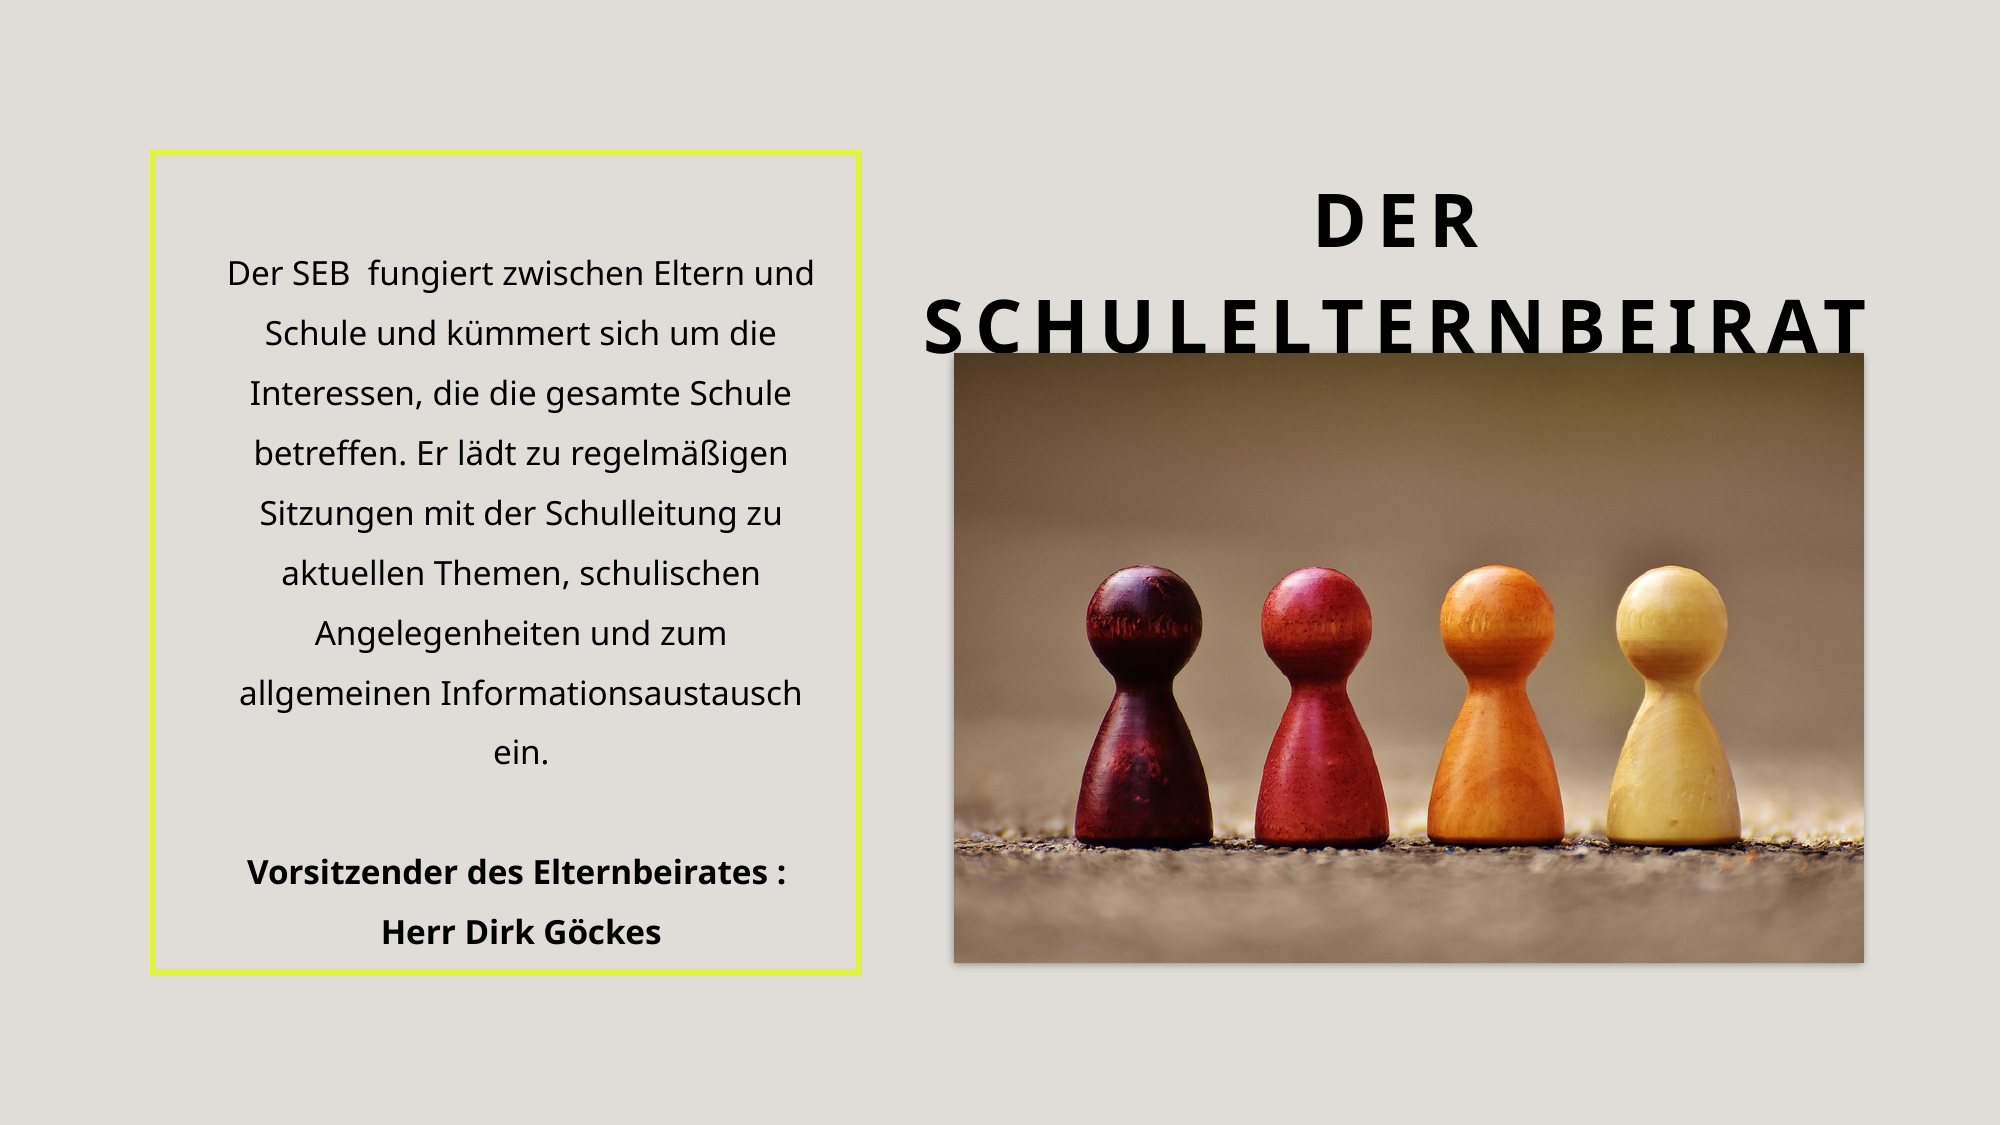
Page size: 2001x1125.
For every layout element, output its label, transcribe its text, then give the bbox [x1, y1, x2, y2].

text_box Der SEB fungiert zwischen Eltern und Schule und kümmert sich um die Interessen, die die gesamte Schule betreffen. Er lädt zu regelmäßigen Sitzungen mit der Schulleitung zu aktuellen Themen, schulischen Angelegenheiten und zum allgemeinen Informationsaustausch ein. Vorsitzender des Elternbeirates : Herr Dirk Göckes [205, 225, 838, 959]
picture [954, 353, 1864, 963]
title Der Schulelternbeirat [847, 147, 1955, 468]
